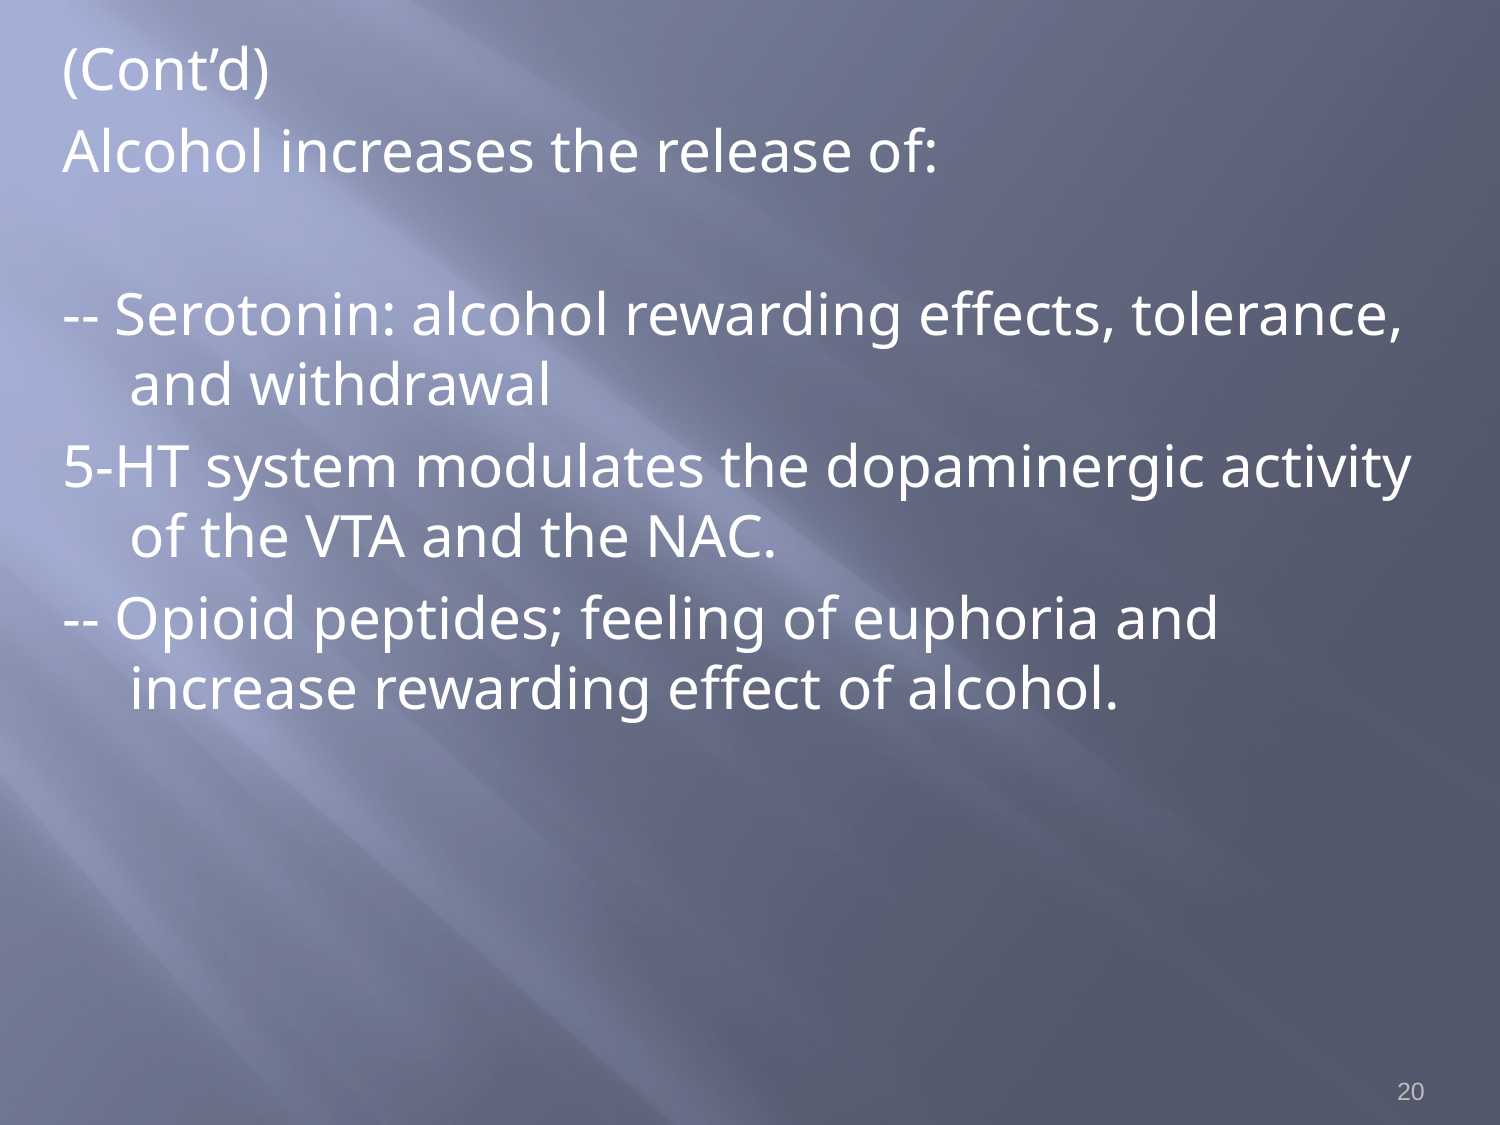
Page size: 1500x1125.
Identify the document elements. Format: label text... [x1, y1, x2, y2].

list (Cont’d) Alcohol increases the release of: -- Serotonin: alcohol rewarding effects, tolerance, and withdrawal 5-HT system modulates the dopaminergic activity of the VTA and the NAC. -- Opioid peptides; feeling of euphoria and increase rewarding effect of alcohol. [24, 24, 1463, 1118]
slide_number 20 [1299, 1052, 1425, 1113]
